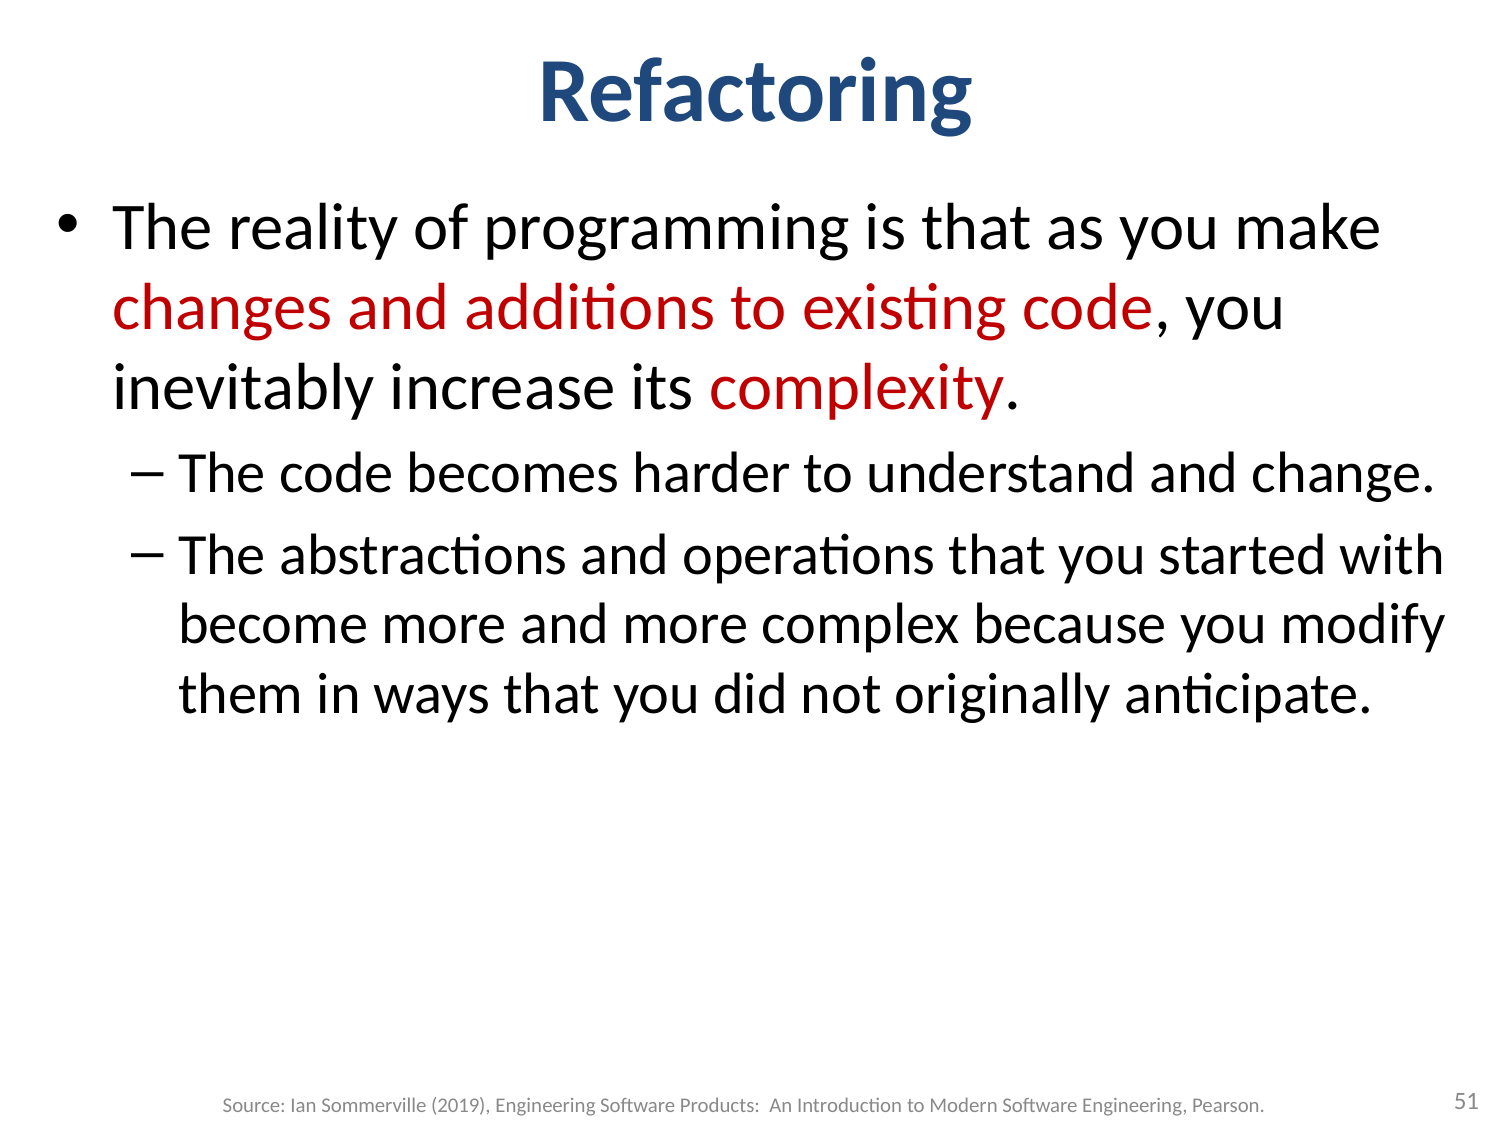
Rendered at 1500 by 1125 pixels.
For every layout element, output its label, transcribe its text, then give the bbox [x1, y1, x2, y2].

slide_number 51 [1144, 1069, 1495, 1125]
list The reality of programming is that as you make changes and additions to existing code, you inevitably increase its complexity. The code becomes harder to understand and change. The abstractions and operations that you started with become more and more complex because you modify them in ways that you did not originally anticipate. [41, 174, 1471, 1070]
footer Source: Ian Sommerville (2019), Engineering Software Products: An Introduction to Modern Software Engineering, Pearson. [100, 1082, 1388, 1125]
title Refactoring [41, 7, 1471, 164]
